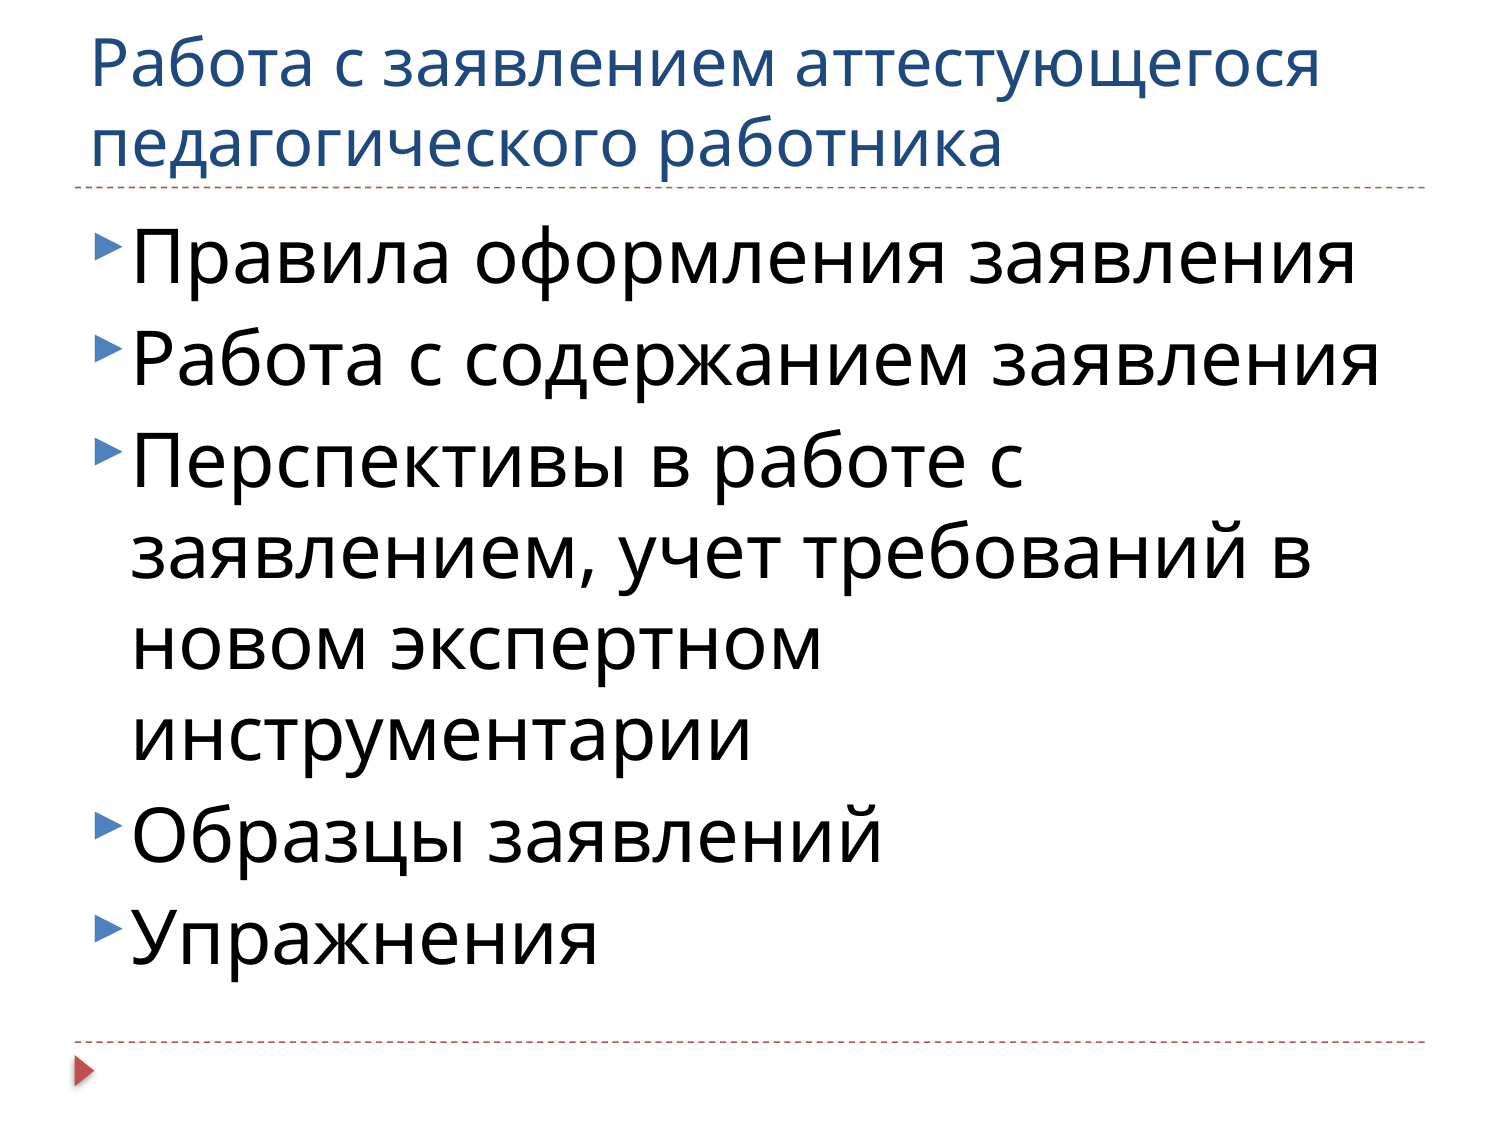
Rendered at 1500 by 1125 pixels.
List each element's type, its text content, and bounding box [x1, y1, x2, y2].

list Правила оформления заявления Работа с содержанием заявления Перспективы в работе с заявлением, учет требований в новом экспертном инструментарии Образцы заявлений Упражнения [75, 200, 1425, 1010]
title Работа с заявлением аттестующегося педагогического работника [75, 24, 1425, 188]
